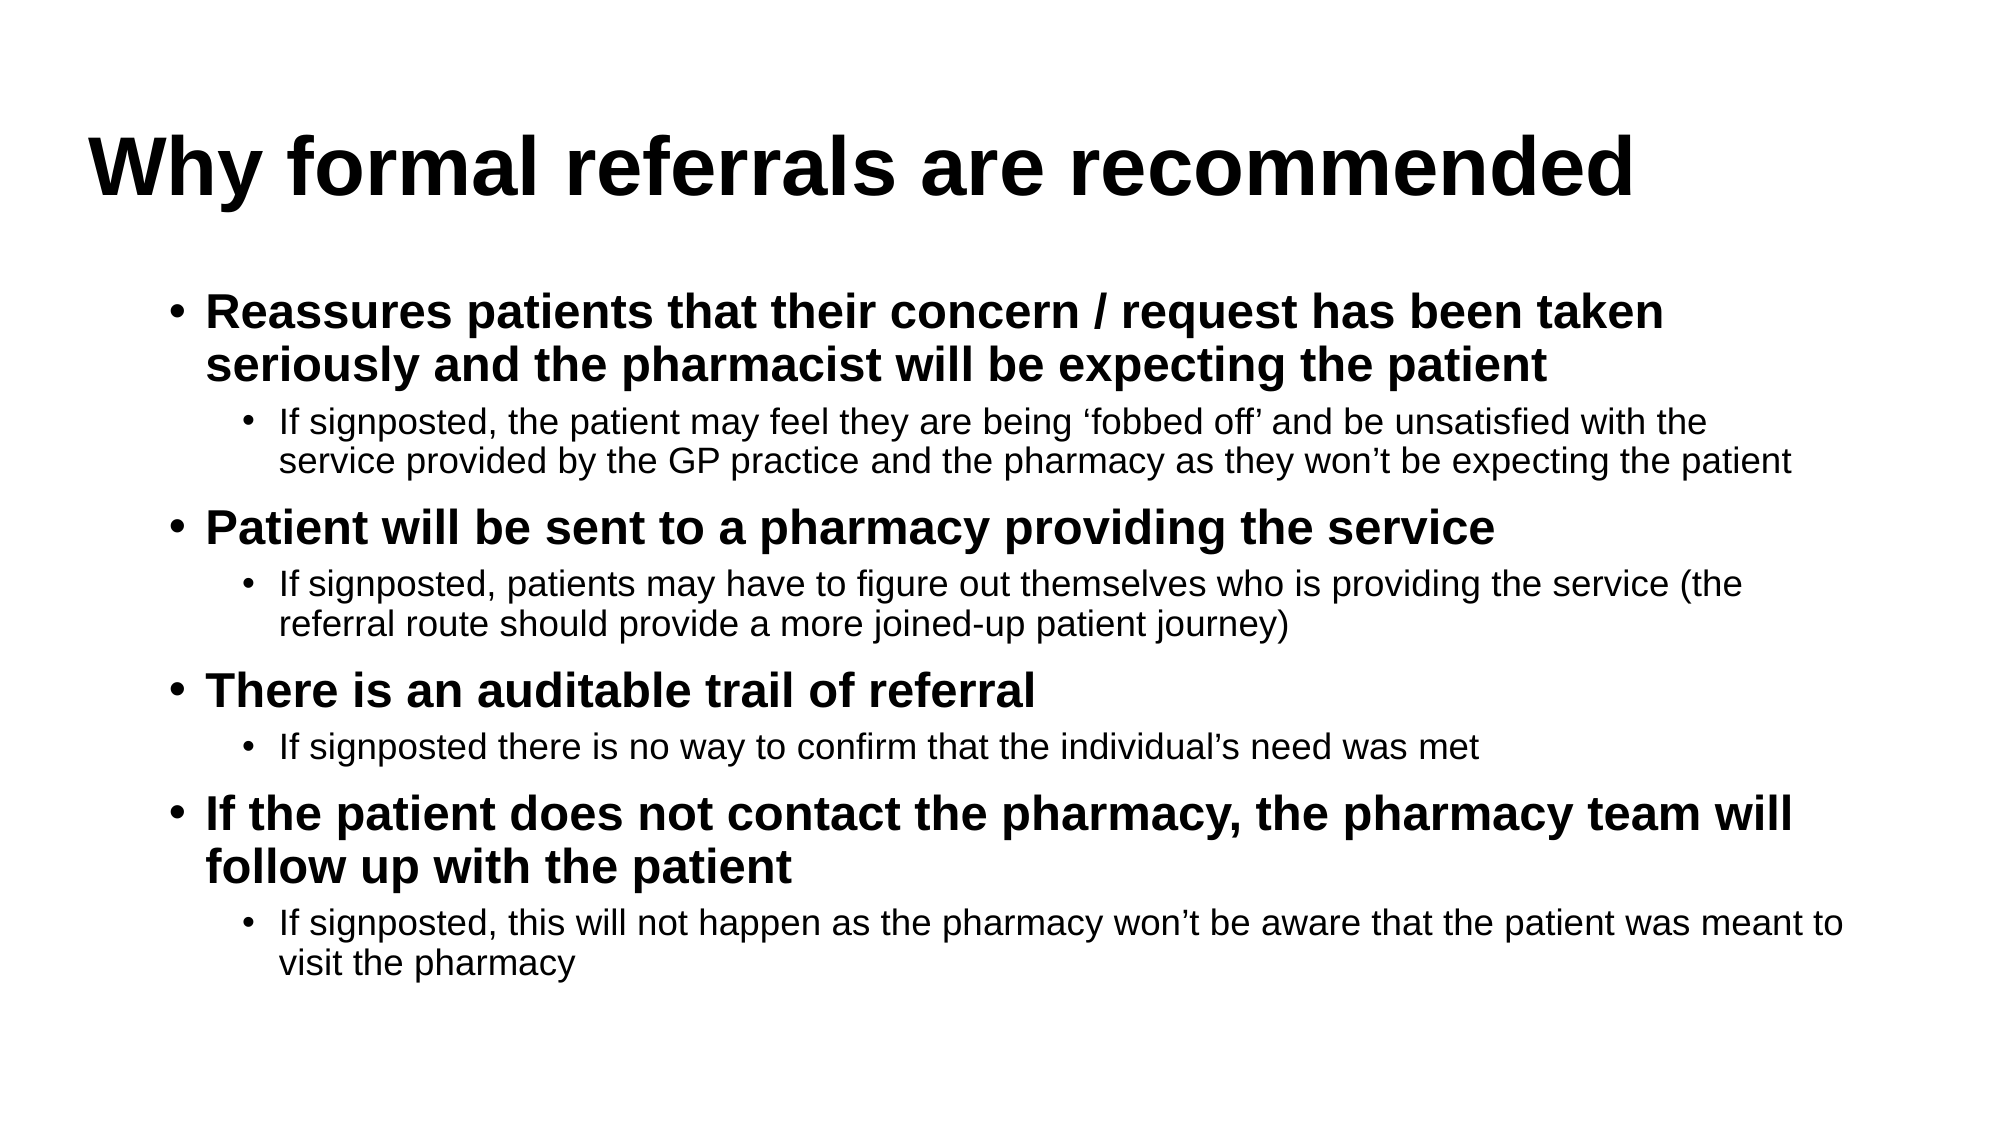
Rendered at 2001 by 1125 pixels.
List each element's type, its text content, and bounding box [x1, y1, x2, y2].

list Reassures patients that their concern / request has been taken seriously and the pharmacist will be expecting the patient​ If signposted, the patient may feel they are being ‘fobbed off’ and be unsatisfied with the service provided by the GP practice ​and the pharmacy as they won’t be expecting the patient Patient will be sent to a pharmacy providing the service​ If signposted, patients may have to figure out themselves who is providing the service (the referral route should provide a more joined-up patient journey)​ There is an auditable trail of referral If signposted there is no way to confirm that the individual’s need was met If the patient does not contact the pharmacy, the pharmacy team will follow up with the patient If signposted, this will not happen as the pharmacy won’t be aware that the patient was meant to visit the pharmacy [153, 279, 1863, 993]
title Why formal referrals are recommended [73, 59, 1924, 278]
